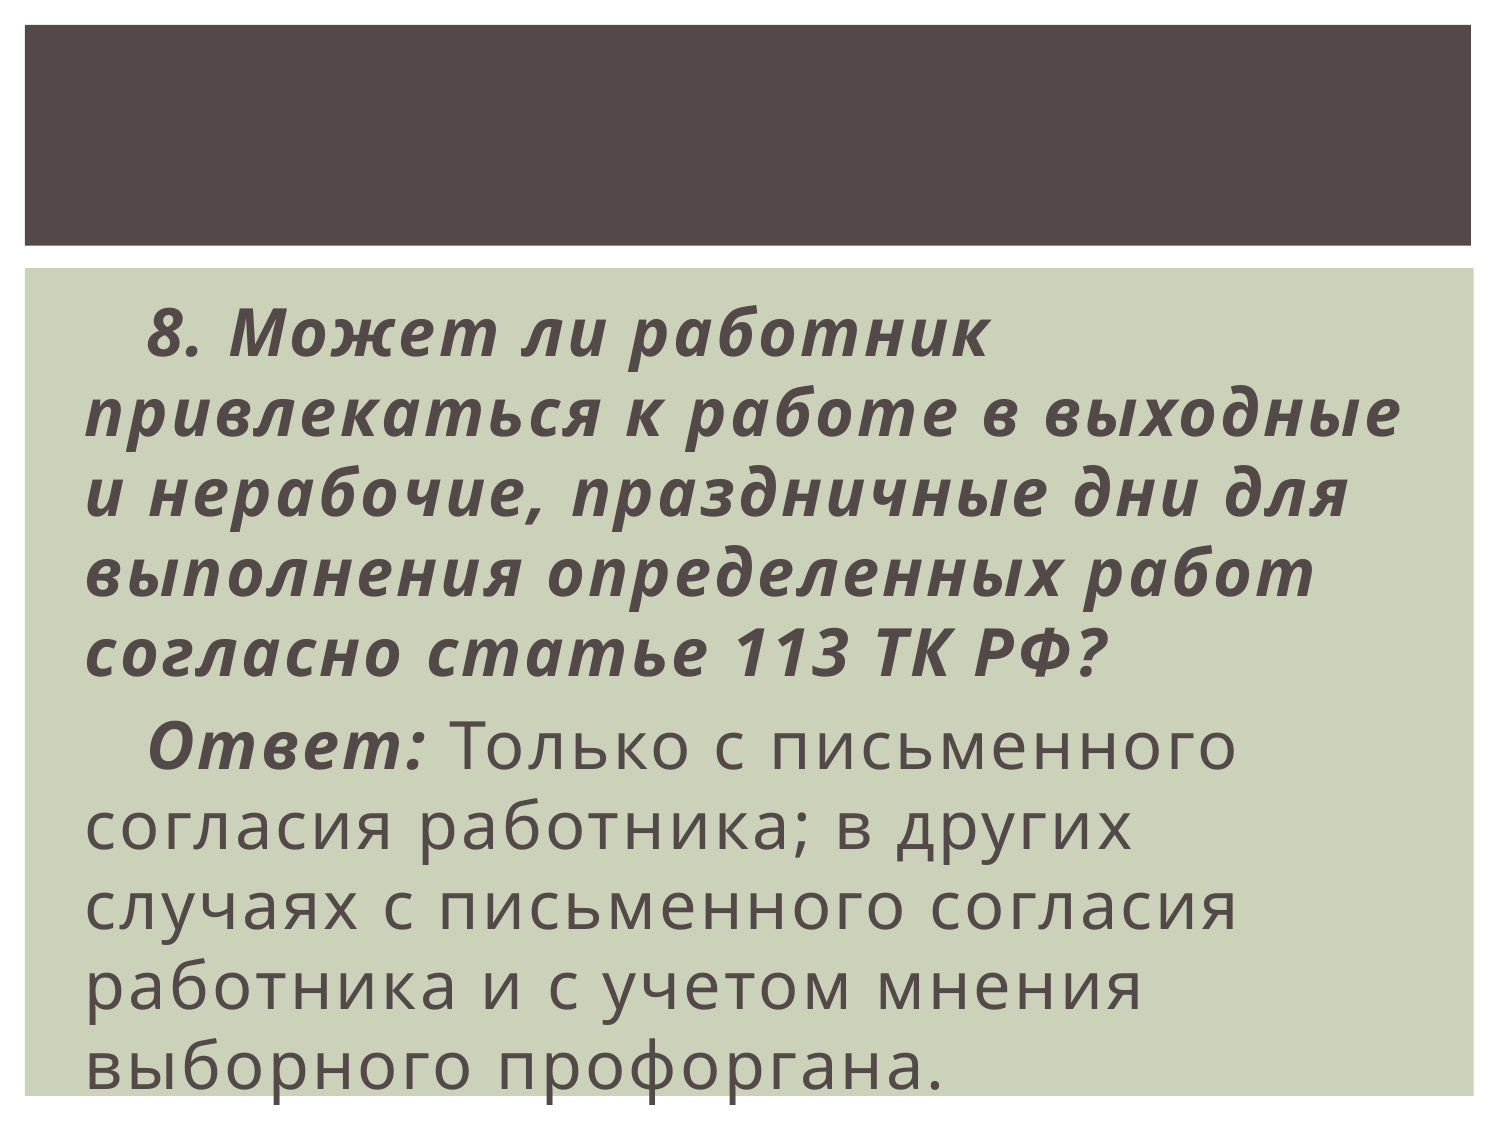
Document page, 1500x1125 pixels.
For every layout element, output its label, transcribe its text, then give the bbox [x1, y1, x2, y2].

list 8. Может ли работник привлекаться к работе в выходные и нерабочие, праздничные дни для выполнения определенных работ согласно статье 113 ТК РФ? Ответ: Только с письменного согласия работника; в других случаях с письменного согласия работника и с учетом мнения выборного профоргана. [62, 281, 1442, 1005]
